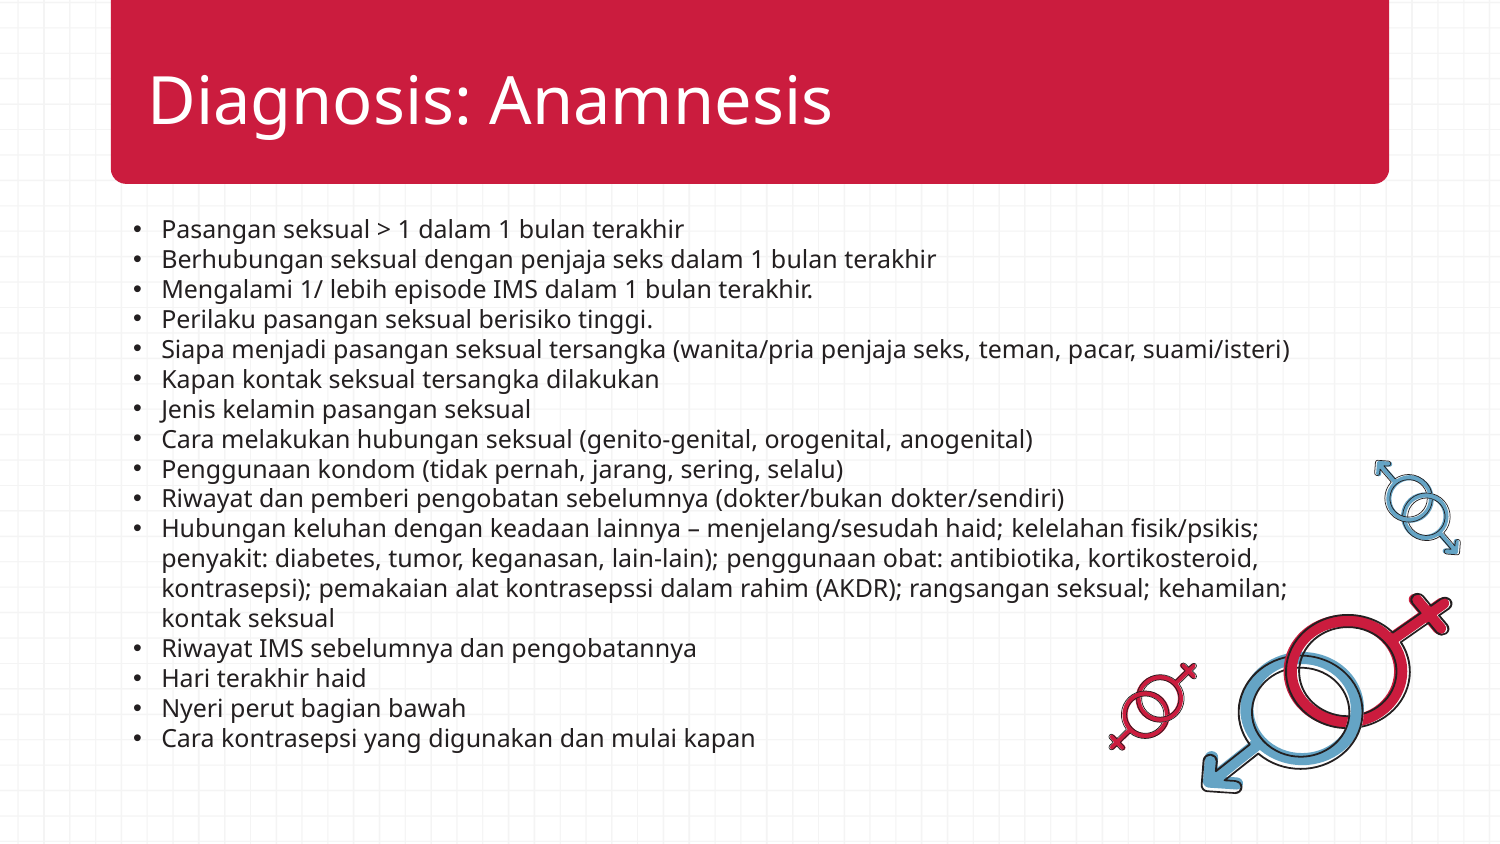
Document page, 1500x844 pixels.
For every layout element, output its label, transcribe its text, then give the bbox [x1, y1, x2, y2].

title Diagnosis: Anamnesis [132, 42, 1019, 137]
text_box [1373, 459, 1462, 556]
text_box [1108, 662, 1198, 751]
list Pasangan seksual > 1 dalam 1 bulan terakhir Berhubungan seksual dengan penjaja seks dalam 1 bulan terakhir Mengalami 1/ lebih episode IMS dalam 1 bulan terakhir. Perilaku pasangan seksual berisiko tinggi. Siapa menjadi pasangan seksual tersangka (wanita/pria penjaja seks, teman, pacar, suami/isteri) Kapan kontak seksual tersangka dilakukan Jenis kelamin pasangan seksual Cara melakukan hubungan seksual (genito-genital, orogenital, anogenital) Penggunaan kondom (tidak pernah, jarang, sering, selalu) Riwayat dan pemberi pengobatan sebelumnya (dokter/bukan dokter/sendiri) Hubungan keluhan dengan keadaan lainnya – menjelang/sesudah haid; kelelahan fisik/psikis; penyakit: diabetes, tumor, keganasan, lain-lain); penggunaan obat: antibiotika, kortikosteroid, kontrasepsi); pemakaian alat kontrasepssi dalam rahim (AKDR); rangsangan seksual; kehamilan; kontak seksual Riwayat IMS sebelumnya dan pengobatannya Hari terakhir haid Nyeri perut bagian bawah Cara kontrasepsi yang digunakan dan mulai kapan [118, 210, 1382, 756]
picture [0, 0, 1500, 844]
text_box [1200, 592, 1453, 795]
